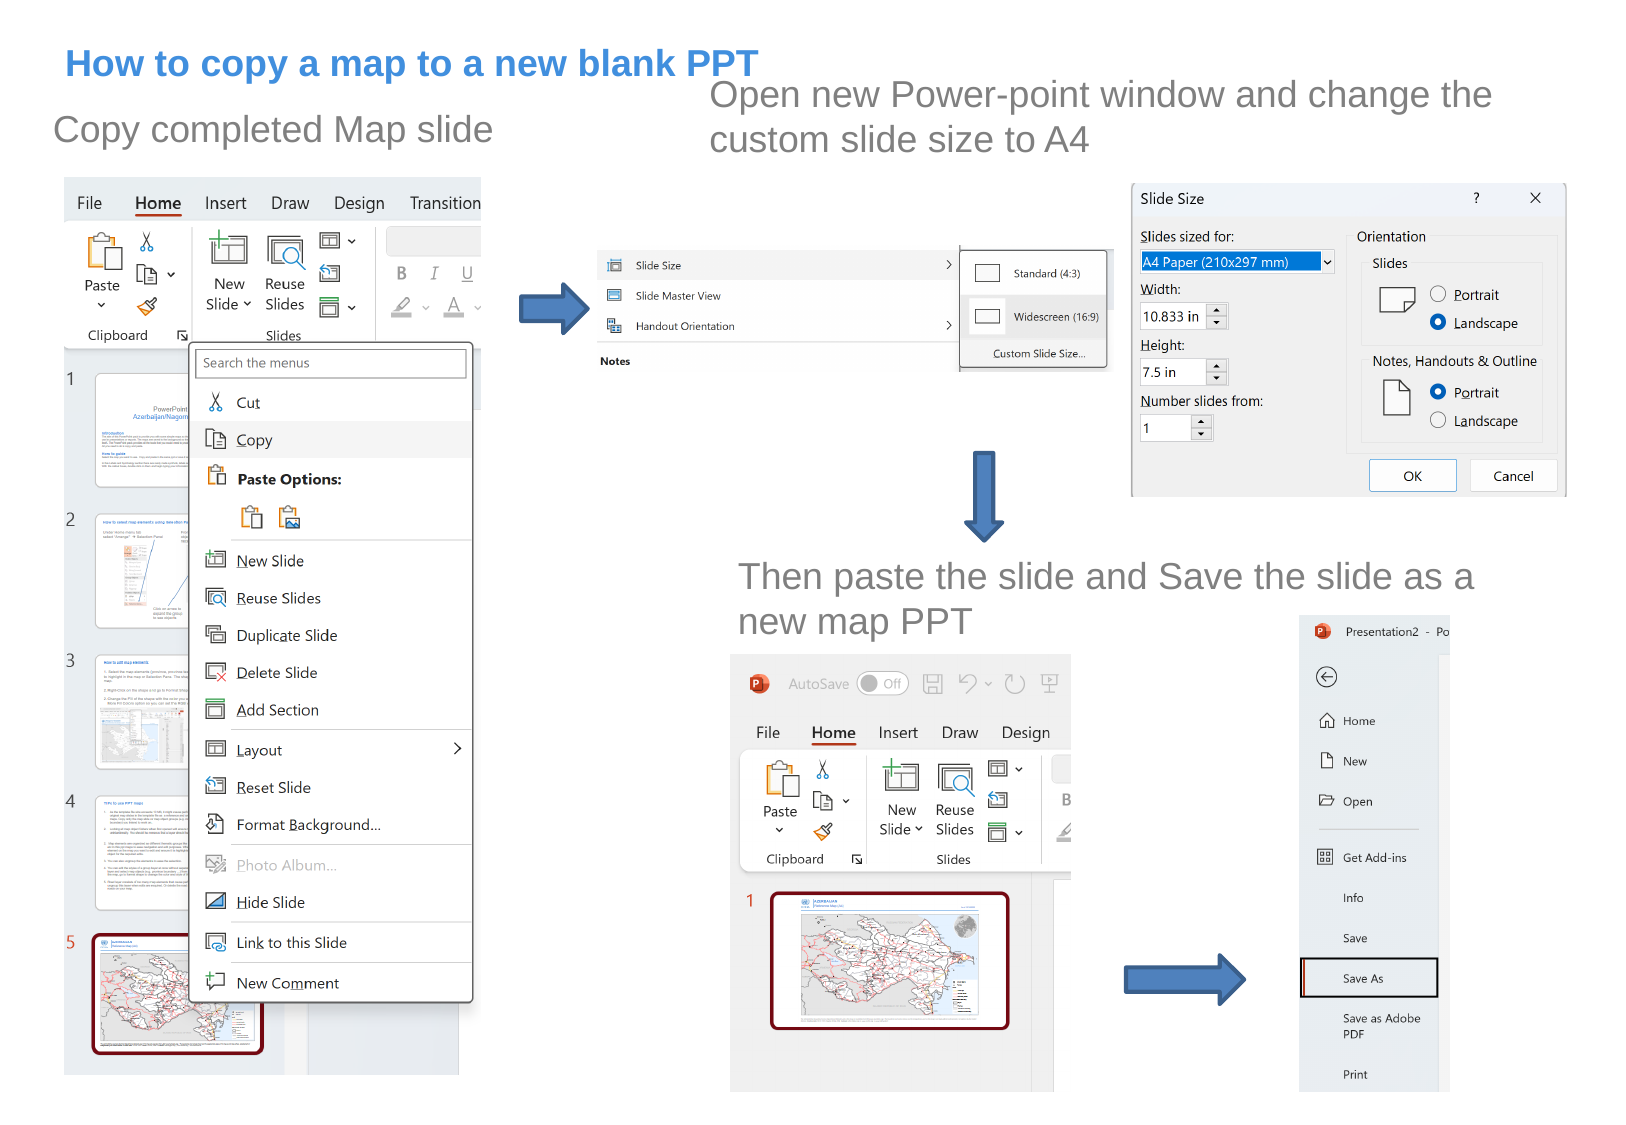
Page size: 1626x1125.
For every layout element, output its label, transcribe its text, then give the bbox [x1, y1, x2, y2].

text_box [1123, 953, 1247, 1007]
text_box How to copy a map to a new blank PPT [50, 32, 1014, 92]
picture [1130, 182, 1567, 498]
text_box [519, 282, 590, 336]
text_box Copy completed Map slide [38, 97, 547, 158]
text_box Then paste the slide and Save the slide as a new map PPT [723, 544, 1539, 650]
picture [597, 245, 1114, 373]
text_box Open new Power-point window and change the custom slide size to A4 [694, 62, 1510, 168]
picture [64, 177, 481, 1075]
picture [730, 653, 1071, 1092]
text_box [964, 450, 1005, 543]
picture [1299, 615, 1451, 1092]
